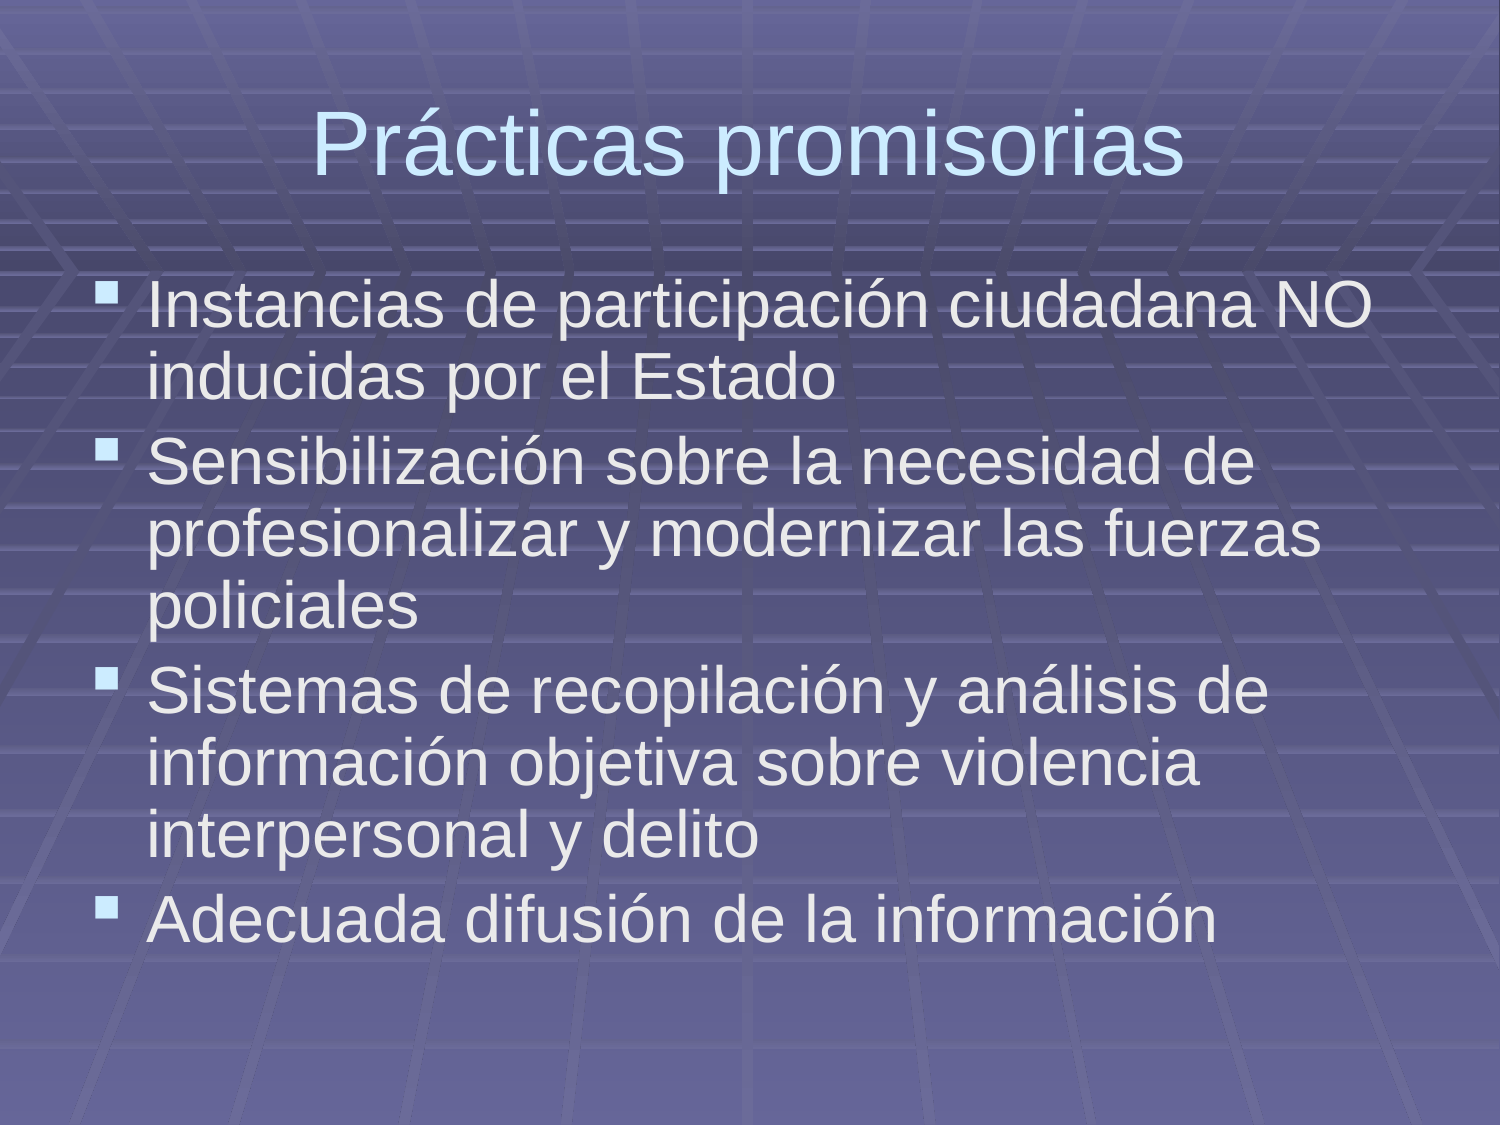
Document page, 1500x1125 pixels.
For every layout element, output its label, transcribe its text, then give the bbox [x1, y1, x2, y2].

title Prácticas promisorias [74, 44, 1425, 233]
list Instancias de participación ciudadana NO inducidas por el Estado Sensibilización sobre la necesidad de profesionalizar y modernizar las fuerzas policiales Sistemas de recopilación y análisis de información objetiva sobre violencia interpersonal y delito Adecuada difusión de la información [74, 261, 1425, 1001]
